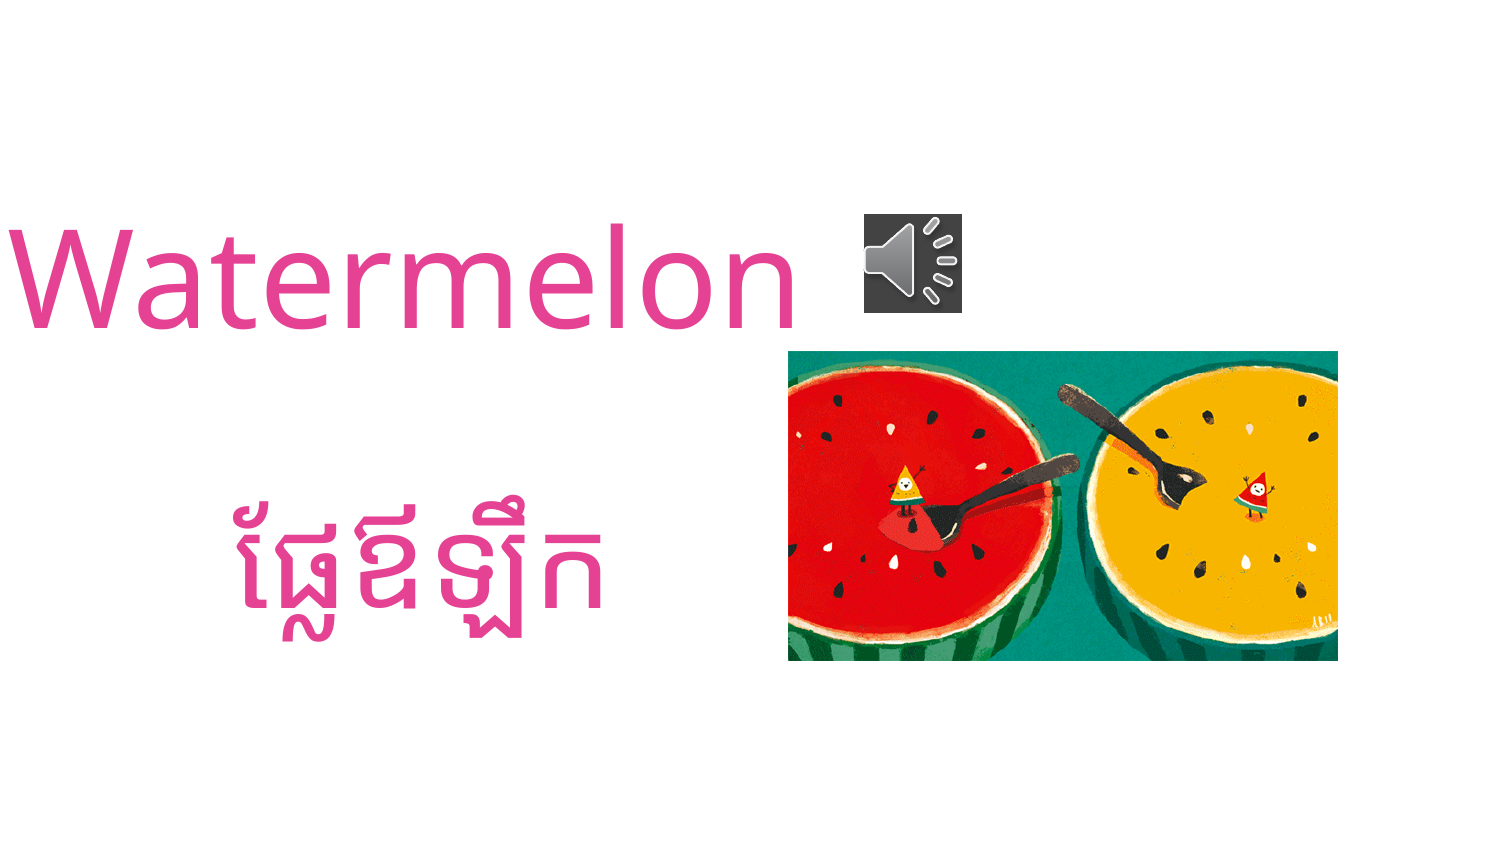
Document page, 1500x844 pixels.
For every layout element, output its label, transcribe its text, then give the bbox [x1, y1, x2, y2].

picture [788, 351, 1338, 662]
picture [862, 213, 964, 314]
text_box ផ្លែឪឡឹក [89, 506, 758, 634]
text_box Watermelon [0, 101, 870, 356]
